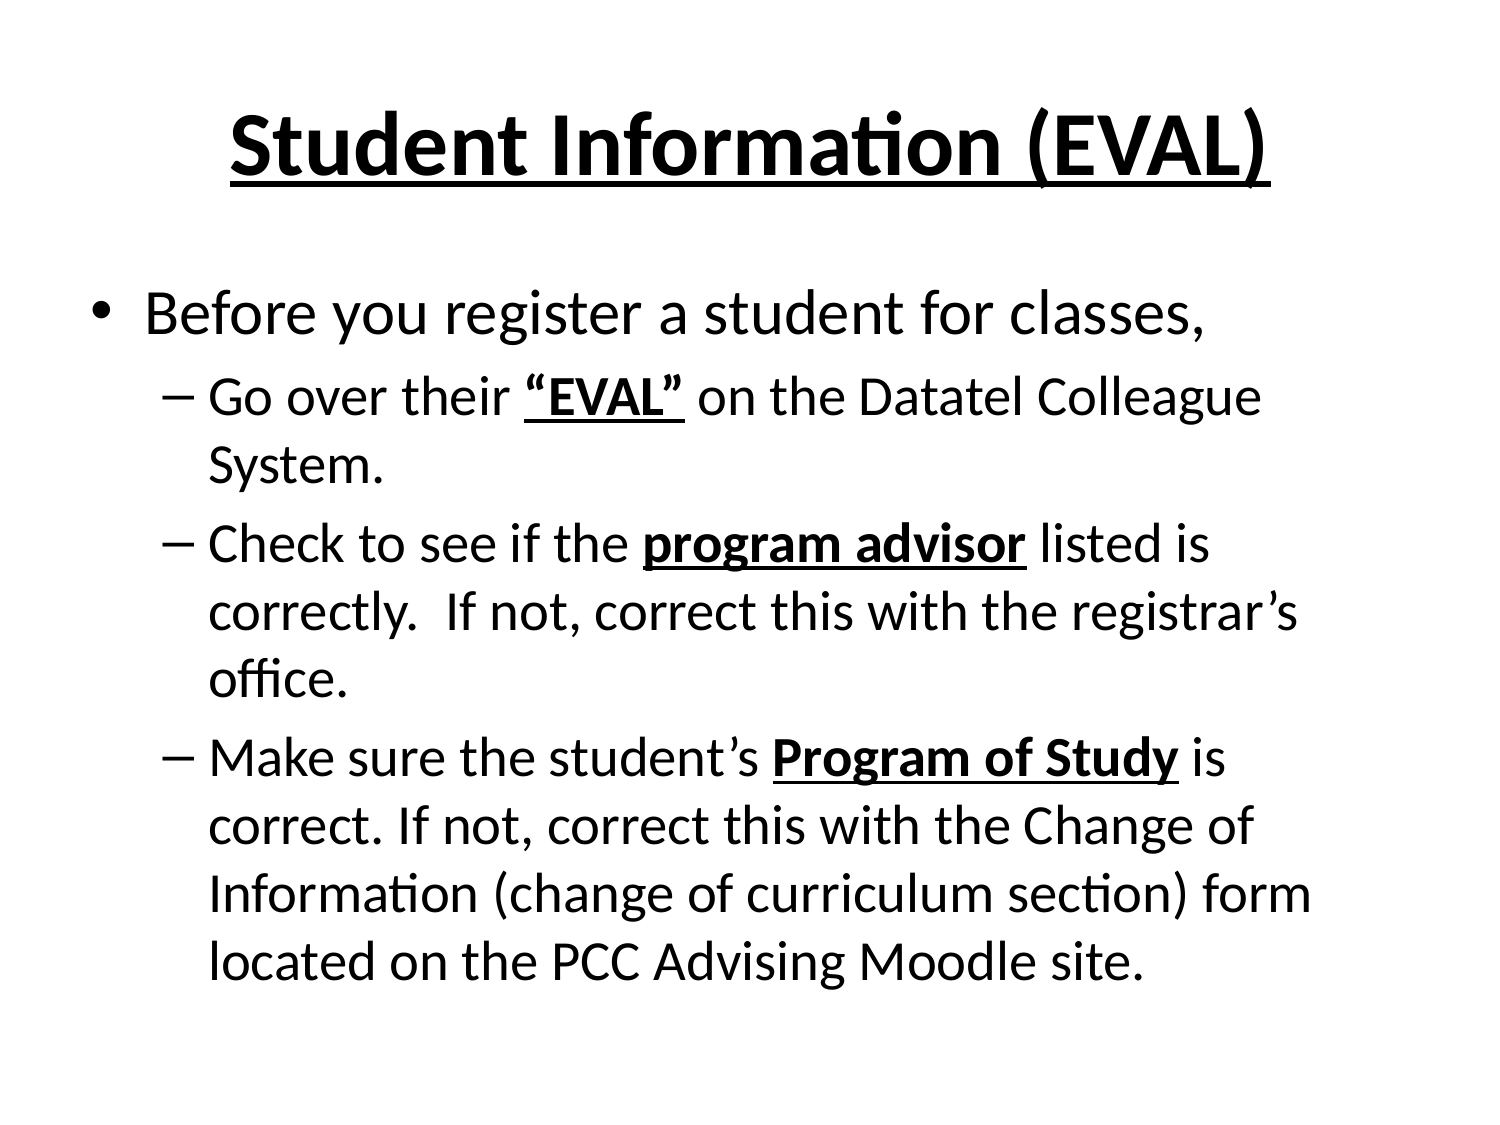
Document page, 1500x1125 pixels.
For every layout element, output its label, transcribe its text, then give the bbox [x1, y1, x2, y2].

title Student Information (EVAL) [75, 45, 1425, 233]
list Before you register a student for classes, Go over their “EVAL” on the Datatel Colleague System. Check to see if the program advisor listed is correctly. If not, correct this with the registrar’s office. Make sure the student’s Program of Study is correct. If not, correct this with the Change of Information (change of curriculum section) form located on the PCC Advising Moodle site. [75, 262, 1425, 1005]
